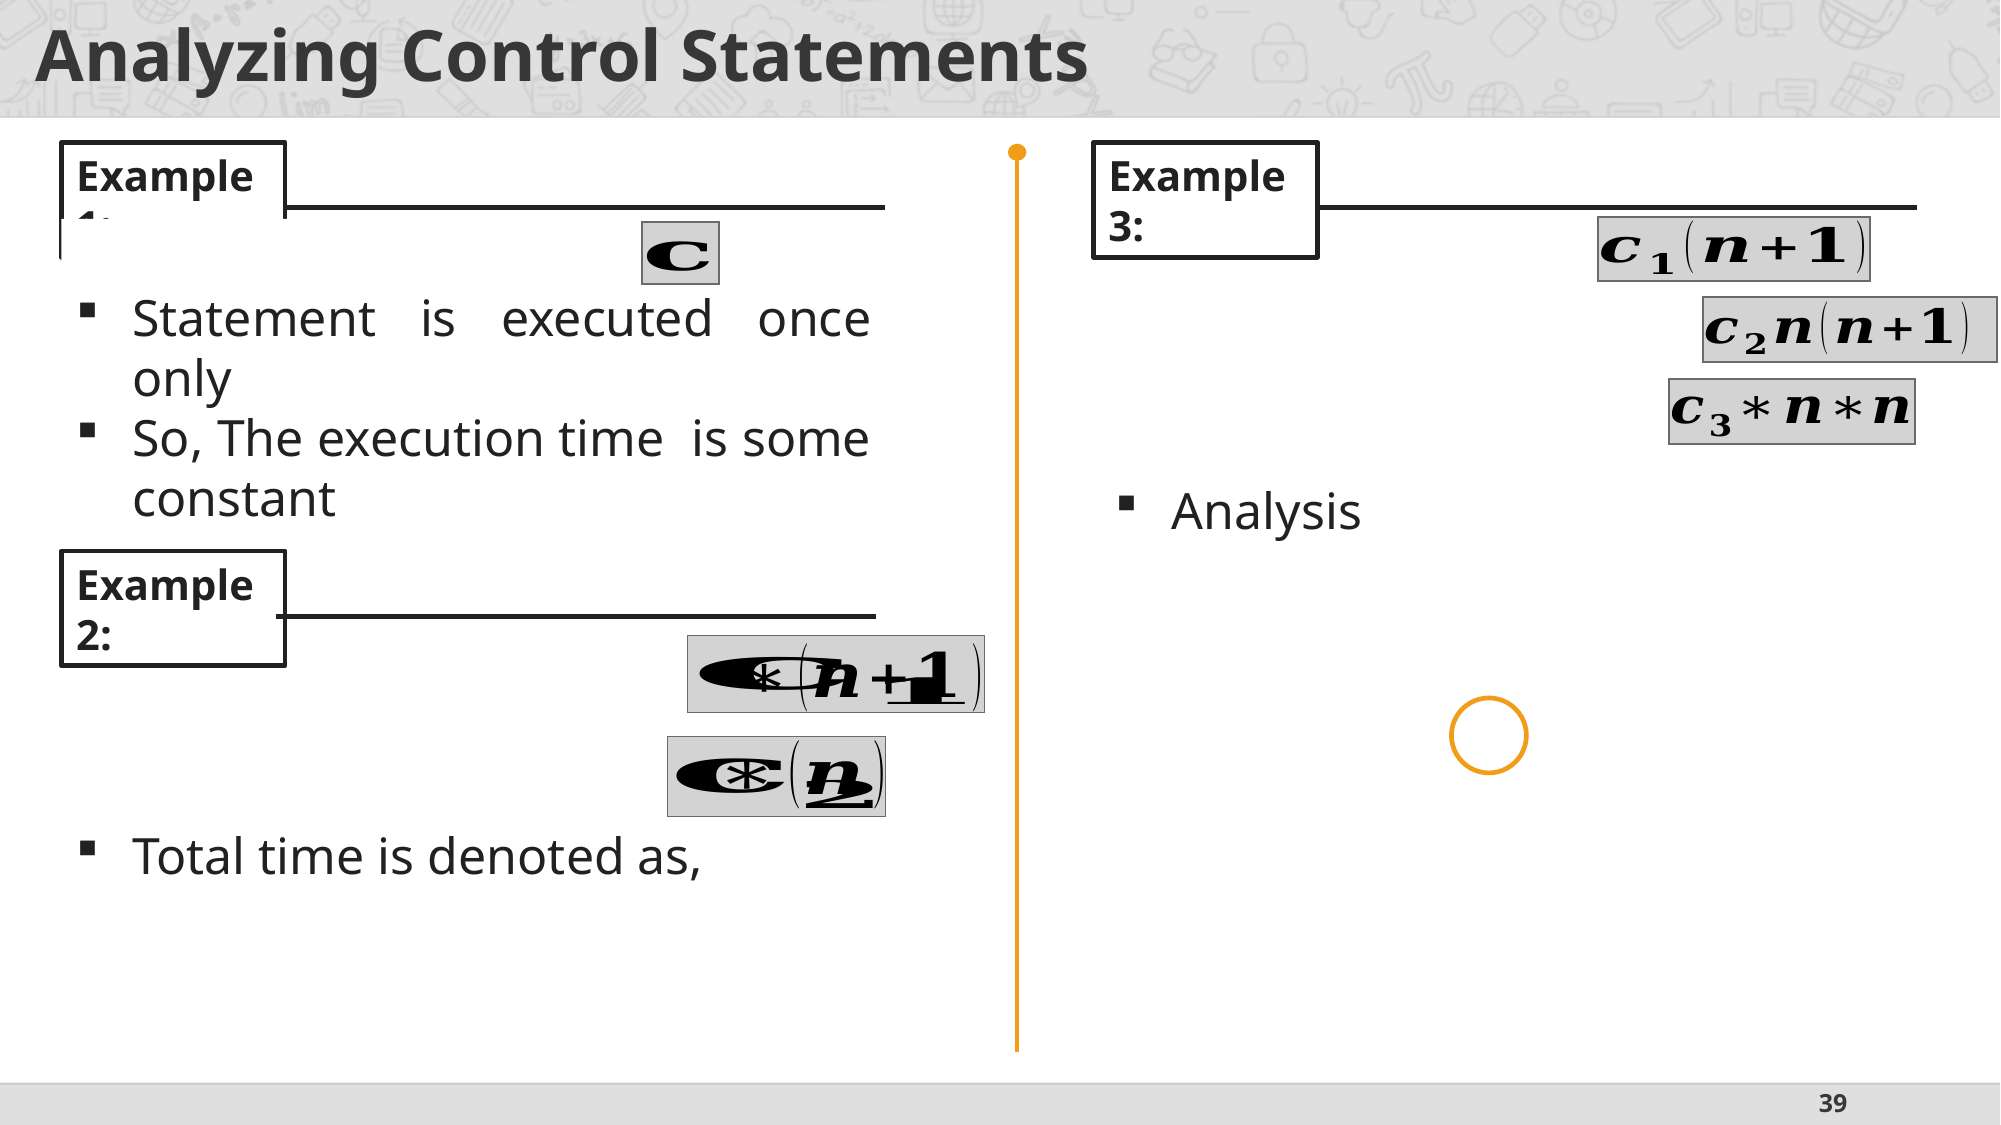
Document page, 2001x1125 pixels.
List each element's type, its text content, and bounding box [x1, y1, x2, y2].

title Analyzing Control Statements [0, 0, 2000, 117]
text_box Example 1: [61, 142, 286, 218]
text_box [1008, 144, 1026, 1053]
text_box [1450, 696, 1528, 774]
text_box Example 3: [1093, 142, 1318, 258]
text_box Example 2: [61, 550, 286, 666]
